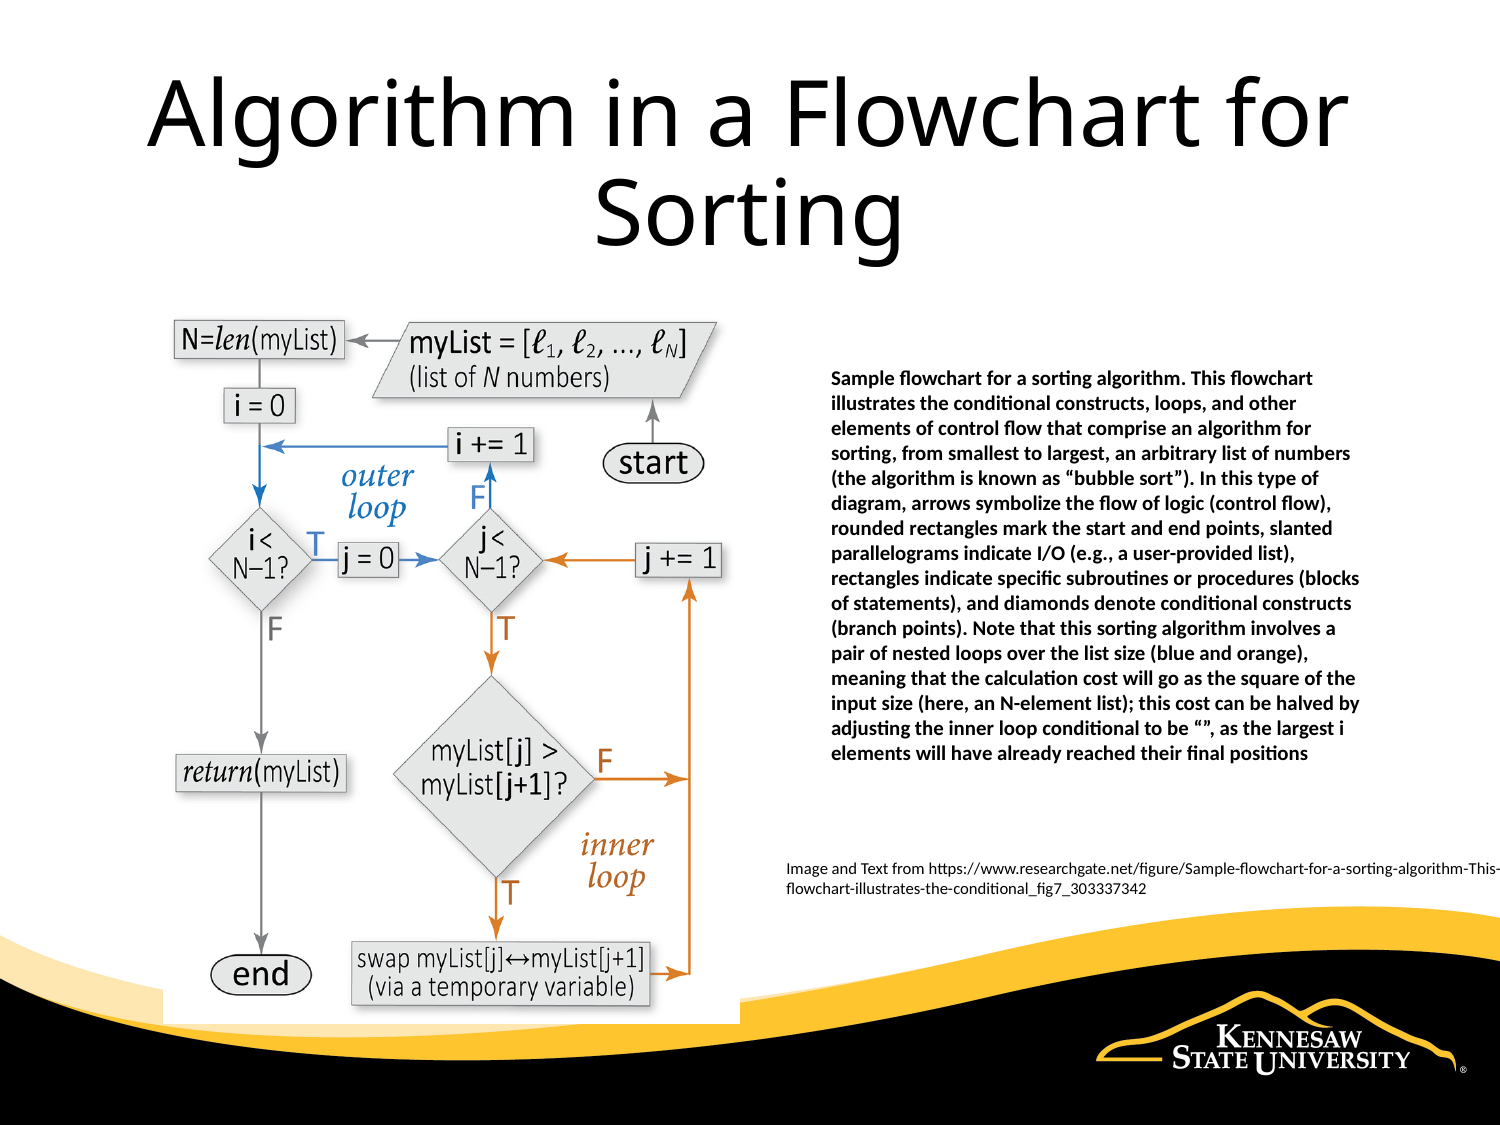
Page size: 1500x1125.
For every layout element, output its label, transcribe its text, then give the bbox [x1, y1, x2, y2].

picture [0, 0, 1500, 1125]
text_box Sample flowchart for a sorting algorithm. This flowchart illustrates the conditional constructs, loops, and other elements of control flow that comprise an algorithm for sorting, from smallest to largest, an arbitrary list of numbers (the algorithm is known as “bubble sort”). In this type of diagram, arrows symbolize the flow of logic (control flow), rounded rectangles mark the start and end points, slanted parallelograms indicate I/O (e.g., a user-provided list), rectangles indicate specific subroutines or procedures (blocks of statements), and diamonds denote conditional constructs (branch points). Note that this sorting algorithm involves a pair of nested loops over the list size (blue and orange), meaning that the calculation cost will go as the square of the input size (here, an N-element list); this cost can be halved by adjusting the inner loop conditional to be “”, as the largest i elements will have already reached their final positions [816, 357, 1381, 773]
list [162, 309, 740, 1024]
title Algorithm in a Flowchart for Sorting [103, 59, 1397, 278]
text_box Image and Text from https://www.researchgate.net/figure/Sample-flowchart-for-a-sorting-algorithm-This-flowchart-illustrates-the-conditional_fig7_303337342 [771, 850, 1500, 906]
